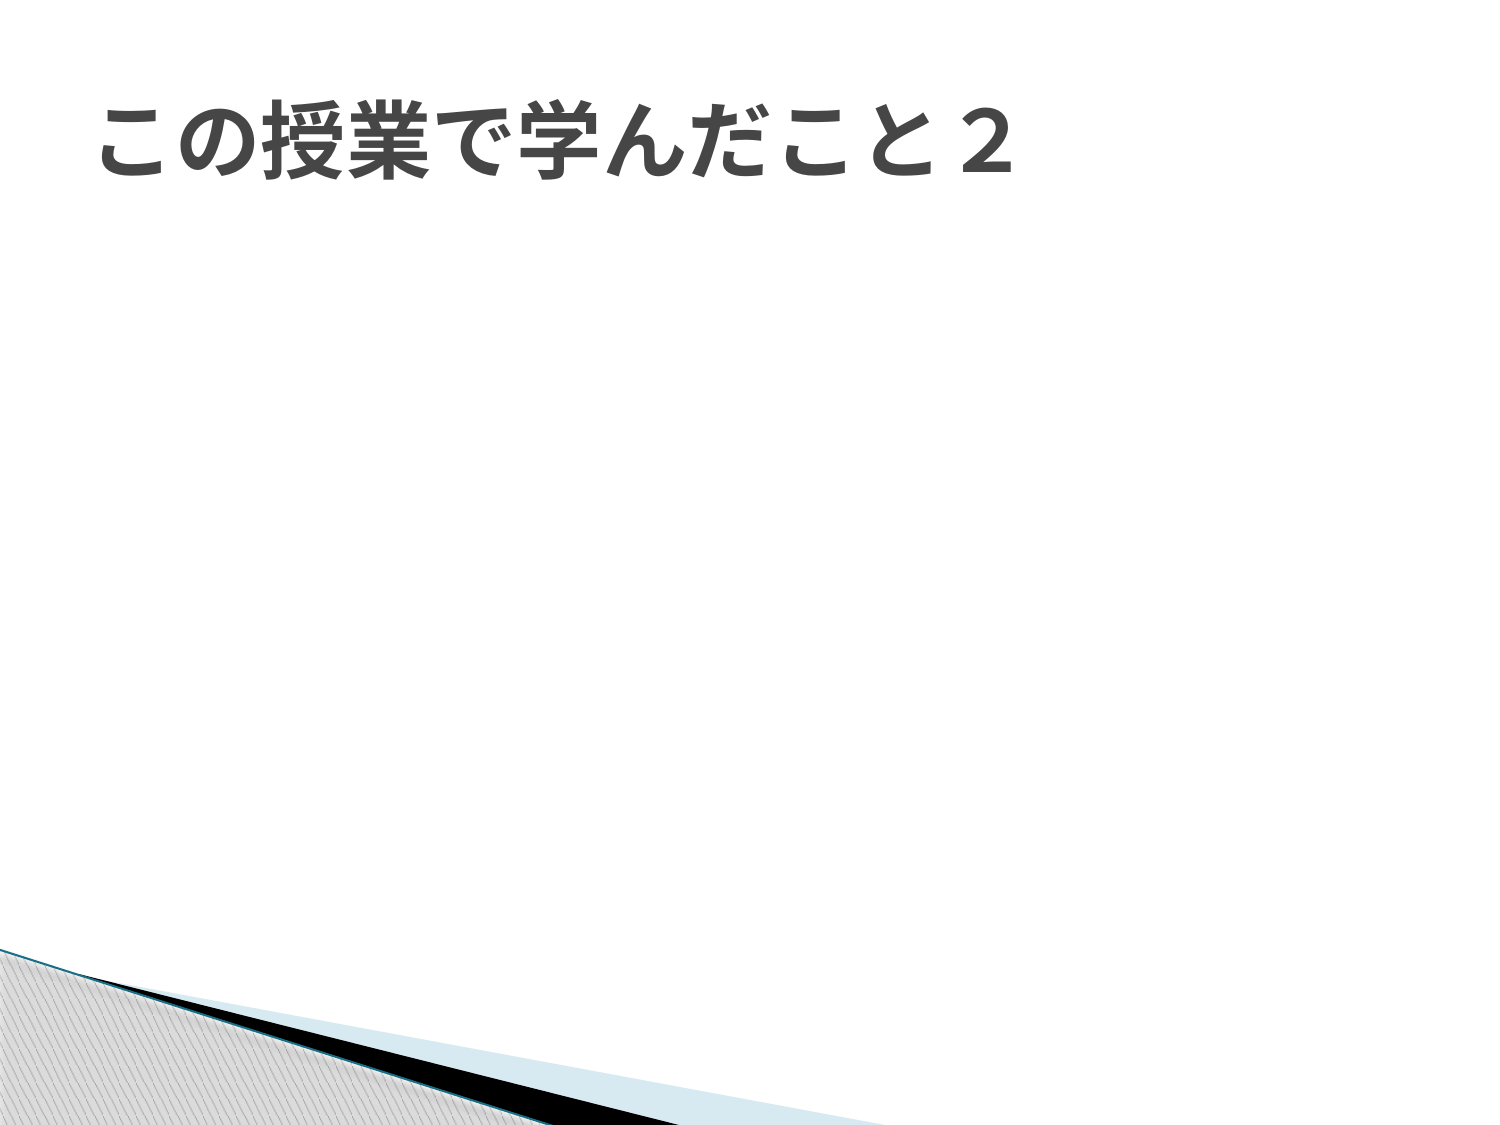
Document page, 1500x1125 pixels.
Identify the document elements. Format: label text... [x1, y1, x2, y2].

title この授業で学んだこと２ [75, 45, 1425, 233]
